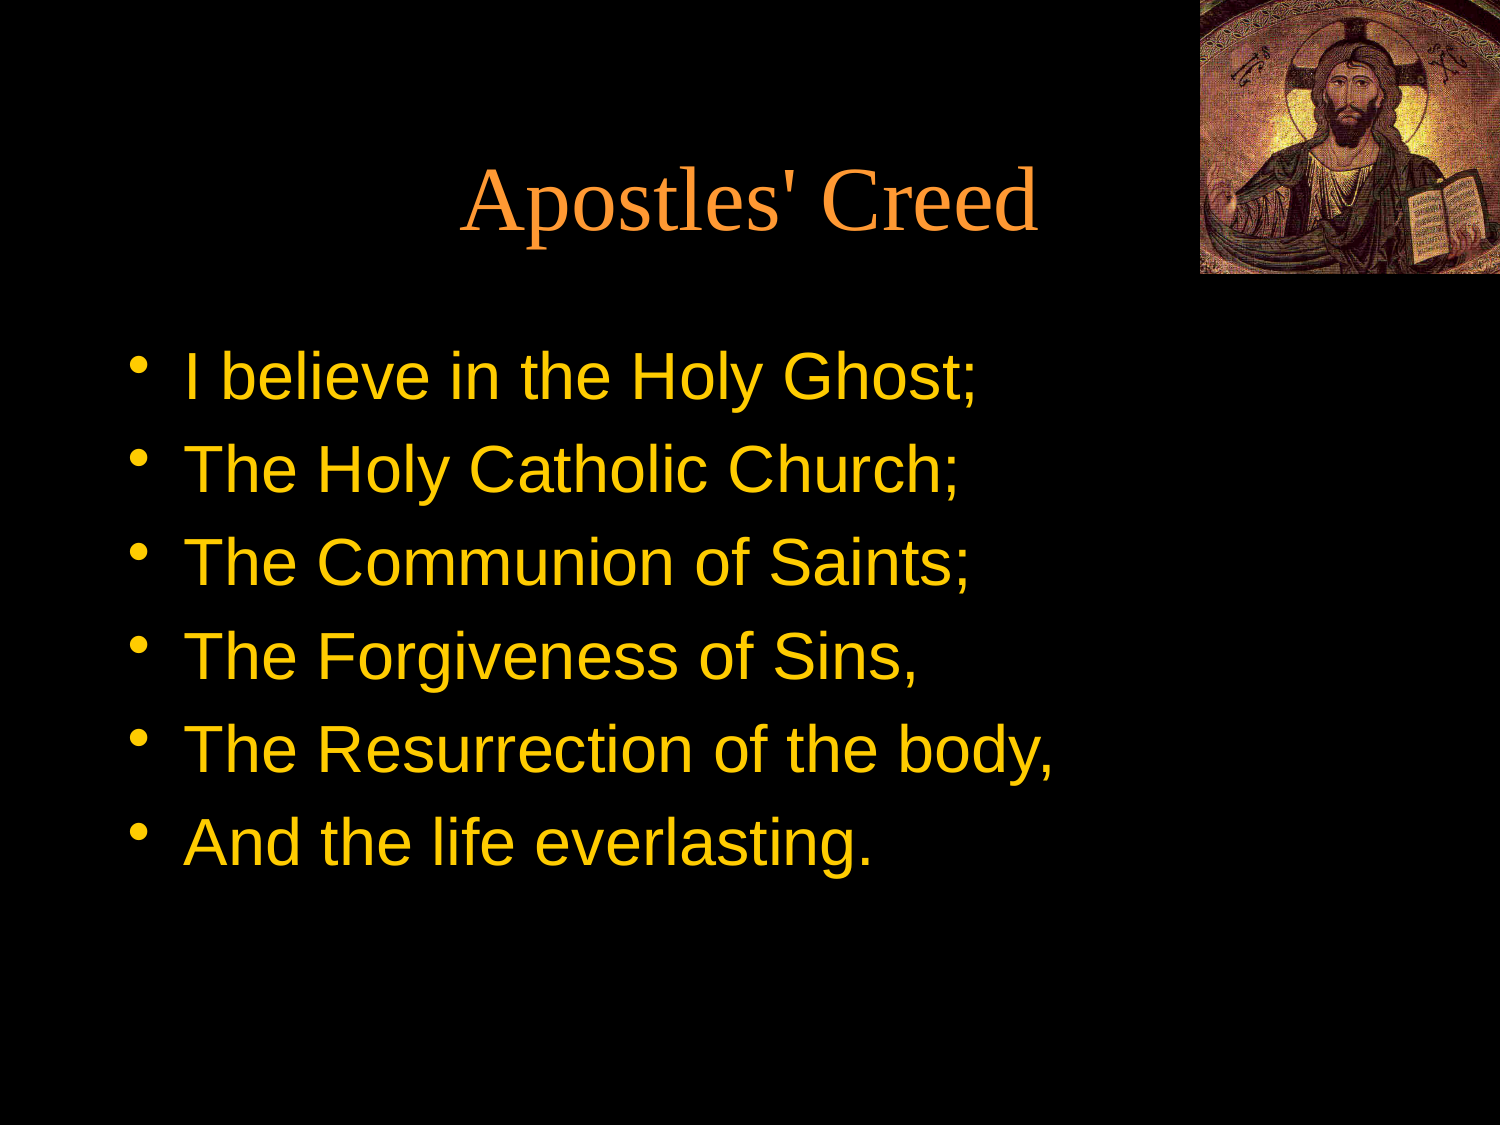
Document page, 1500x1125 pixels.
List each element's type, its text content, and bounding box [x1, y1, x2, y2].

title Apostles' Creed [112, 99, 1388, 288]
picture [1199, 0, 1500, 274]
list I believe in the Holy Ghost; The Holy Catholic Church; The Communion of Saints; The Forgiveness of Sins, The Resurrection of the body, And the life everlasting. [112, 324, 1388, 1000]
